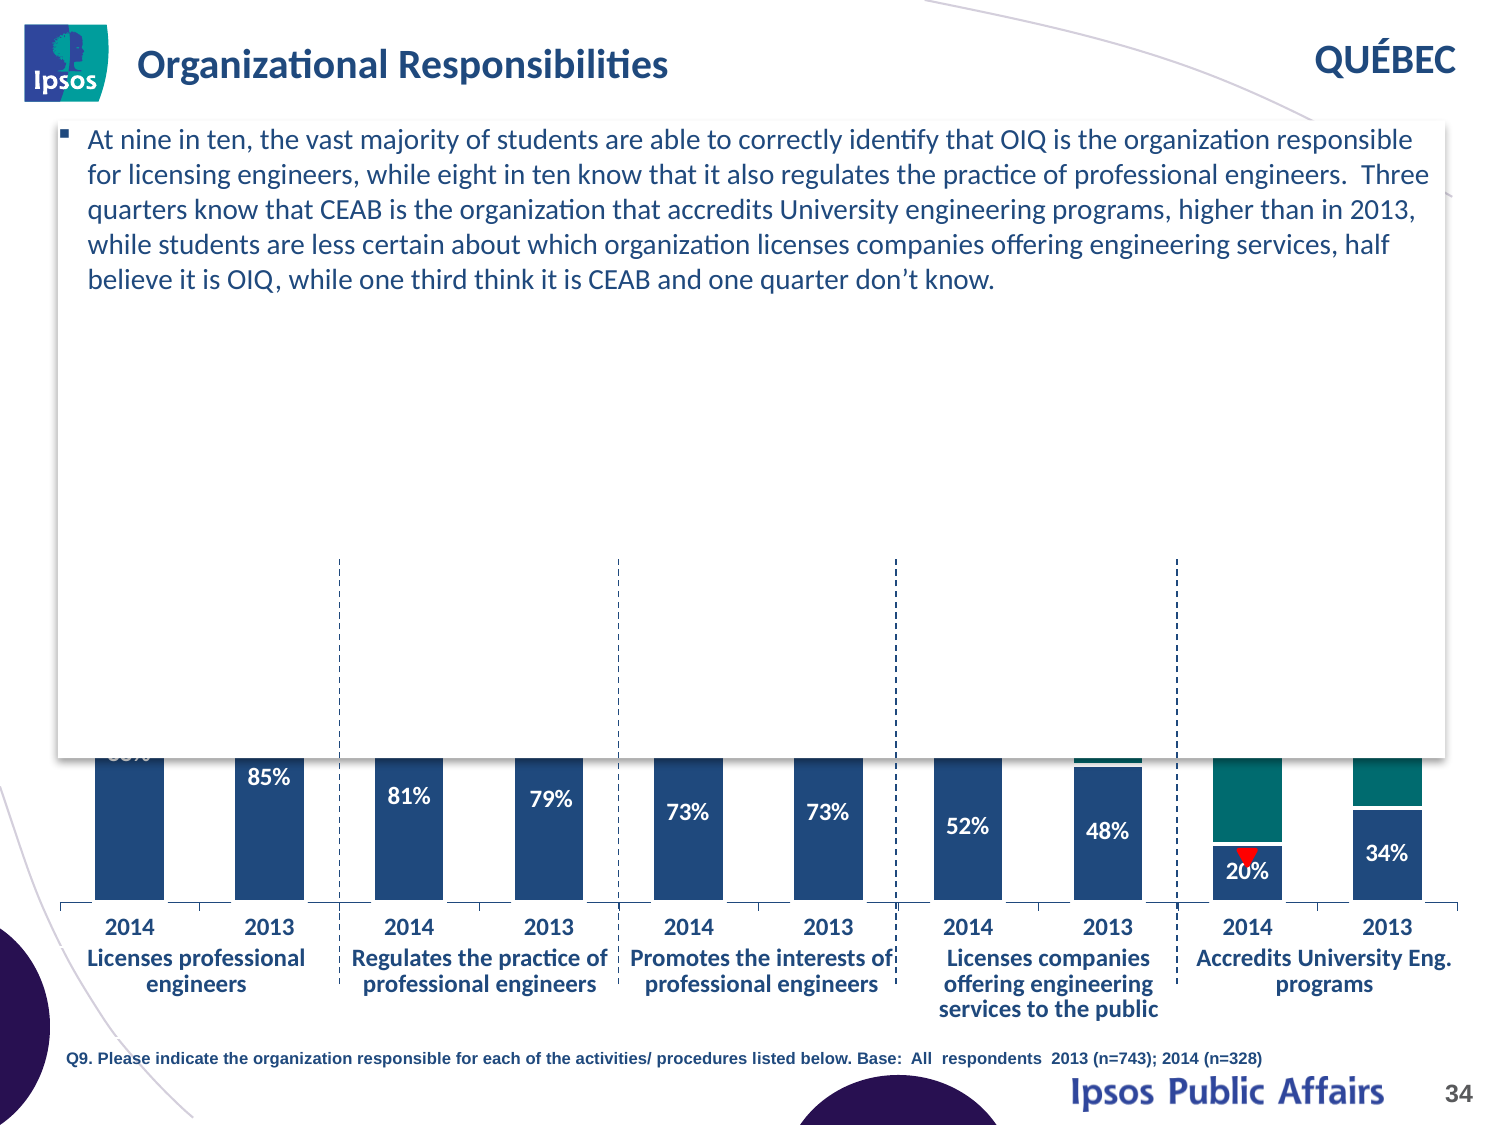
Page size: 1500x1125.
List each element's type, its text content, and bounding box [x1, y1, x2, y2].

list At nine in ten, the vast majority of students are able to correctly identify that OIQ is the organization responsible for licensing engineers, while eight in ten know that it also regulates the practice of professional engineers. Three quarters know that CEAB is the organization that accredits University engineering programs, higher than in 2013, while students are less certain about which organization licenses companies offering engineering services, half believe it is OIQ, while one third think it is CEAB and one quarter don’t know. [57, 120, 1446, 333]
title Organizational Responsibilities [137, 42, 1477, 88]
slide_number 34 [1425, 1077, 1474, 1108]
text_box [59, 332, 1458, 1041]
picture [1072, 1076, 1384, 1112]
text_box Q9. Please indicate the organization responsible for each of the activities/ procedures listed below. Base: All respondents 2013 (n=743); 2014 (n=328) [51, 1040, 1458, 1076]
